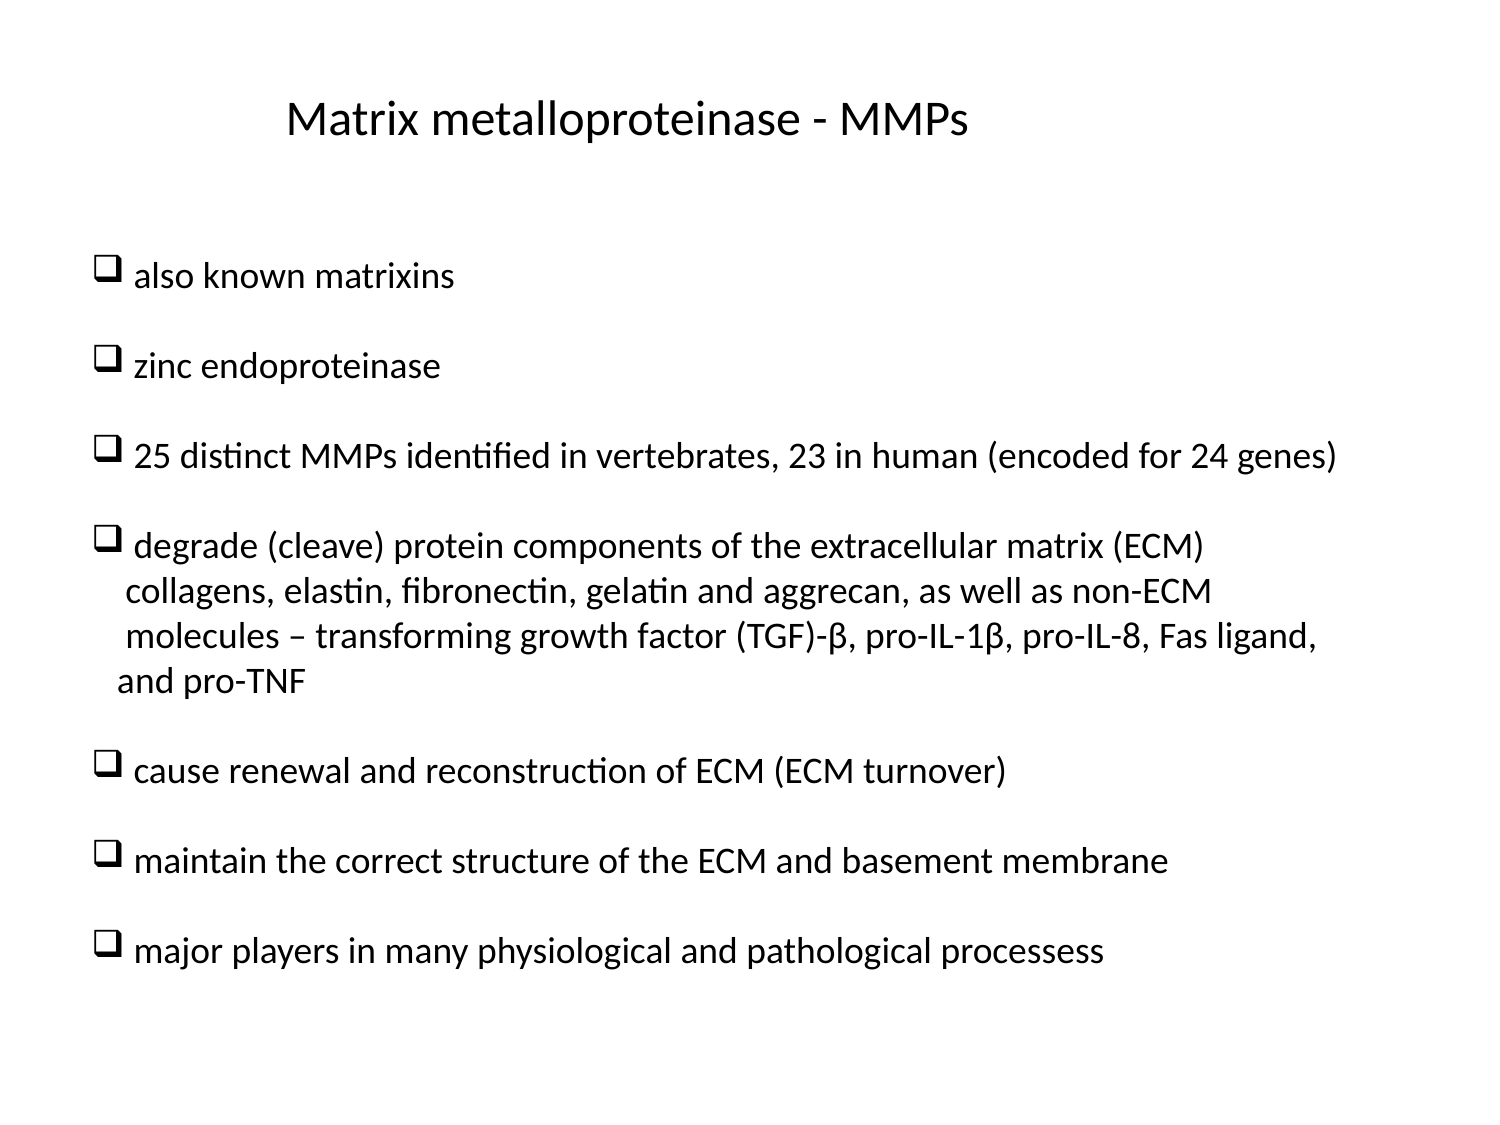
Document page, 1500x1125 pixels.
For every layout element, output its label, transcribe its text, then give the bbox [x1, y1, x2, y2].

text_box also known matrixins zinc endoproteinase 25 distinct MMPs identified in vertebrates, 23 in human (encoded for 24 genes) degrade (cleave) protein components of the extracellular matrix (ECM) collagens, elastin, fibronectin, gelatin and aggrecan, as well as non-ECM molecules – transforming growth factor (TGF)-β, pro-IL-1β, pro-IL-8, Fas ligand, and pro-TNF cause renewal and reconstruction of ECM (ECM turnover) maintain the correct structure of the ECM and basement membrane major players in many physiological and pathological processess [76, 243, 1376, 979]
text_box Matrix metalloproteinase - MMPs [270, 78, 1046, 153]
